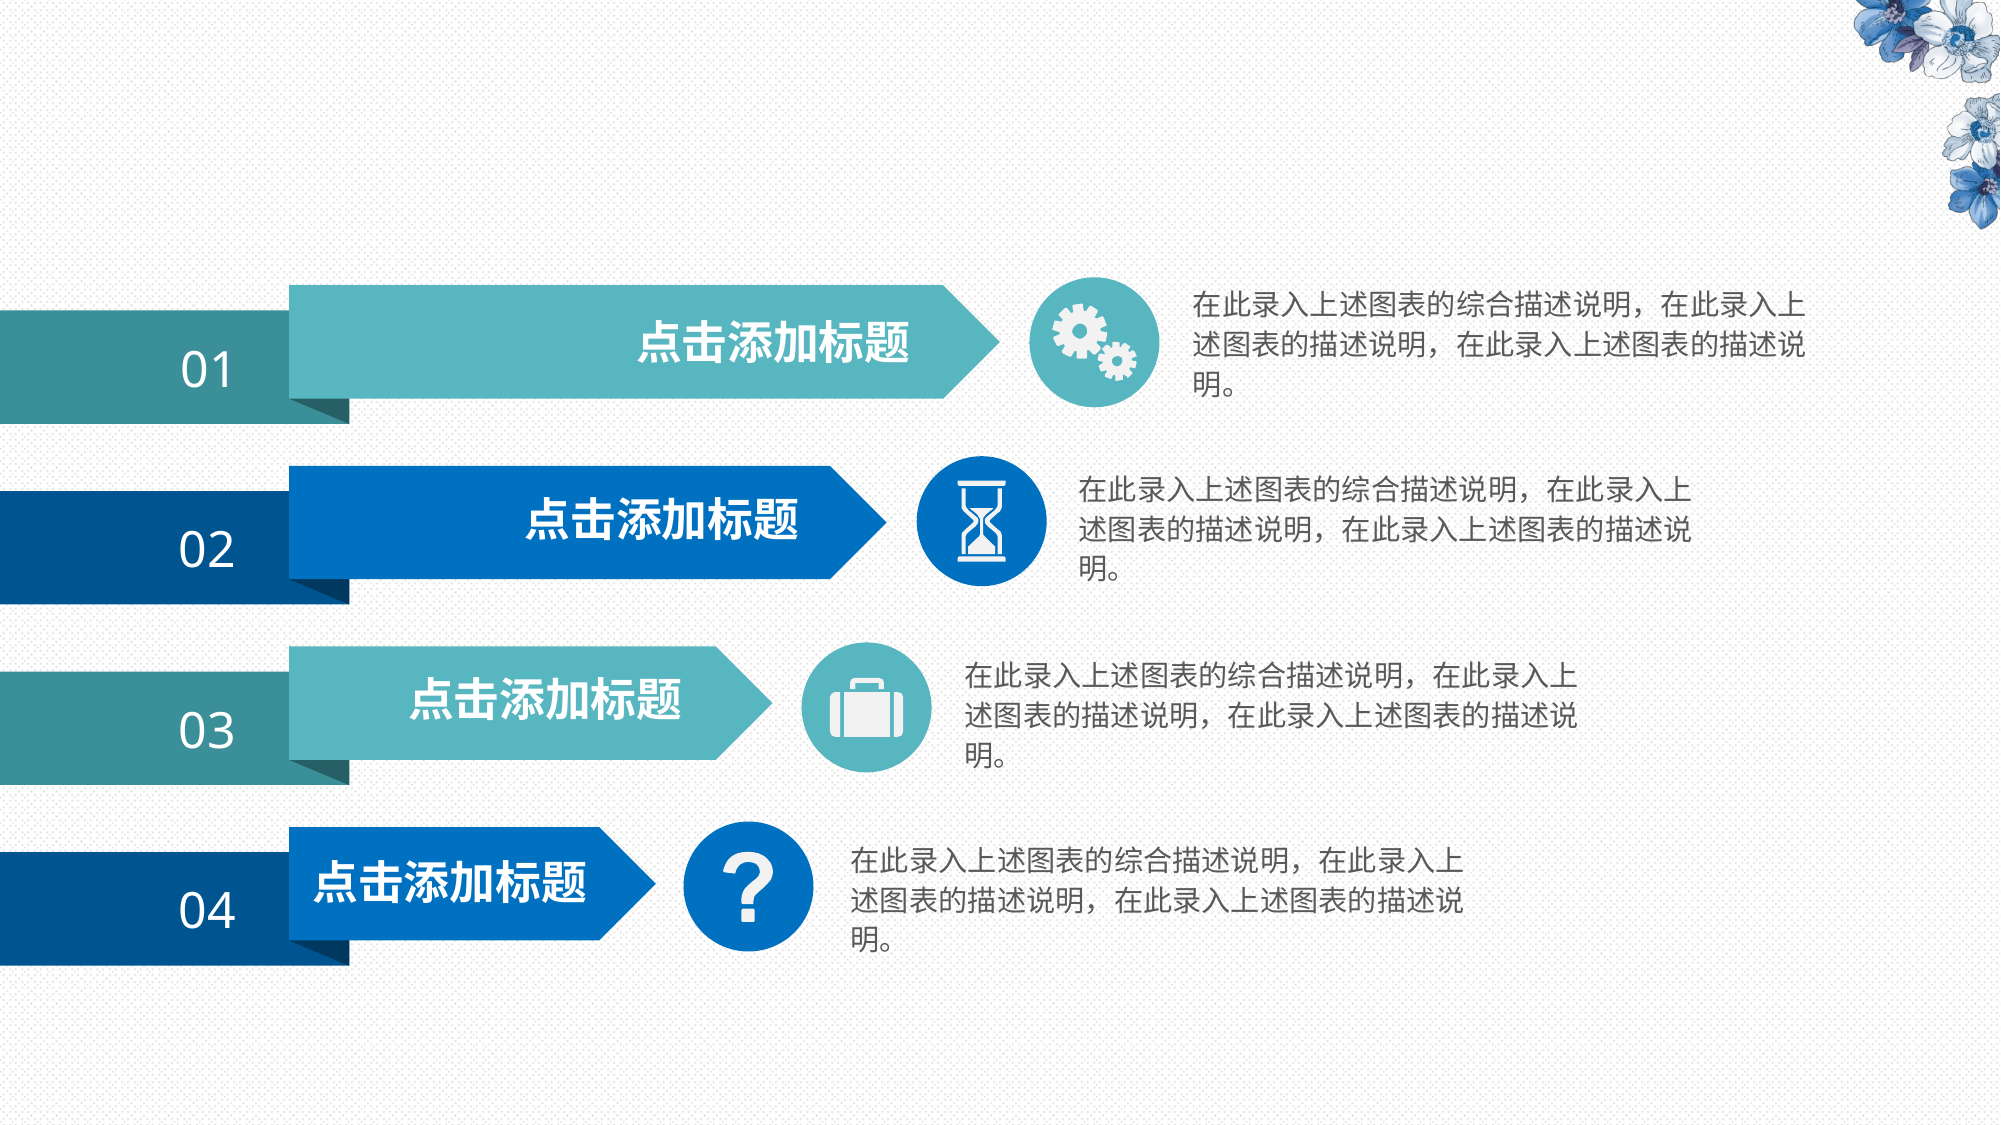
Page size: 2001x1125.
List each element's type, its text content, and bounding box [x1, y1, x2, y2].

text_box 点击添加标题 [209, 845, 603, 916]
text_box [287, 644, 775, 762]
text_box 在此录入上述图表的综合描述说明，在此录入上述图表的描述说明，在此录入上述图表的描述说明。 [949, 644, 1614, 780]
text_box 在此录入上述图表的综合描述说明，在此录入上述图表的描述说明，在此录入上述图表的描述说明。 [835, 829, 1500, 965]
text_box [0, 671, 350, 786]
text_box 在此录入上述图表的综合描述说明，在此录入上述图表的描述说明，在此录入上述图表的描述说明。 [1063, 458, 1728, 594]
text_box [801, 642, 932, 773]
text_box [1029, 277, 1160, 408]
text_box [287, 824, 658, 943]
text_box 点击添加标题 [532, 306, 926, 377]
picture [0, 0, 2001, 1125]
text_box 点击添加标题 [421, 483, 815, 554]
text_box [287, 283, 1003, 401]
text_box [0, 490, 350, 605]
text_box 点击添加标题 [304, 662, 698, 733]
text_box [916, 455, 1047, 587]
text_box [0, 851, 350, 966]
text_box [0, 310, 350, 425]
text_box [683, 821, 814, 952]
text_box 在此录入上述图表的综合描述说明，在此录入上述图表的描述说明，在此录入上述图表的描述说明。 [1177, 274, 1842, 409]
text_box [287, 463, 889, 582]
